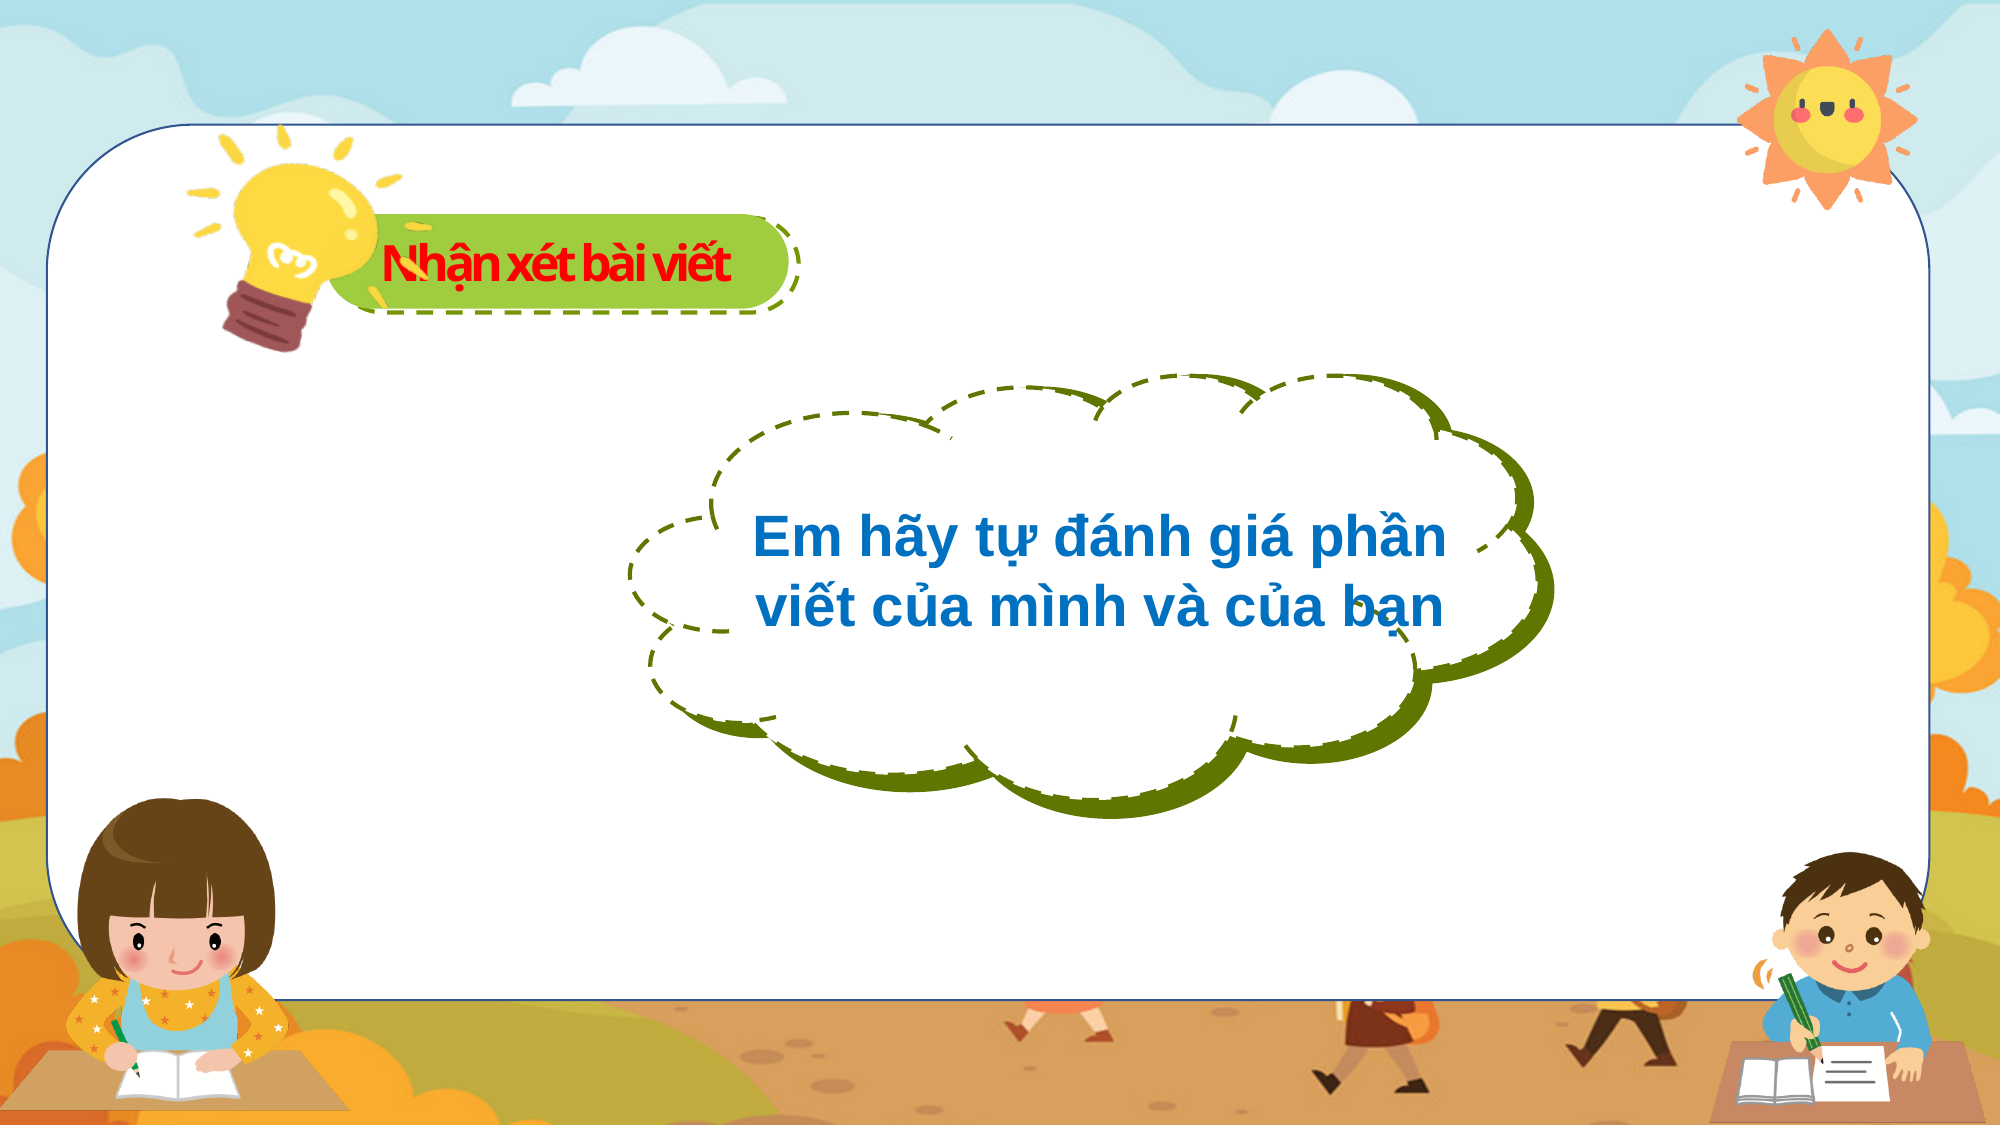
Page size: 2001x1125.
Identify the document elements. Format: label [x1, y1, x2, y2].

picture [0, 0, 2000, 1125]
text_box [630, 372, 1555, 818]
text_box [126, 108, 799, 389]
